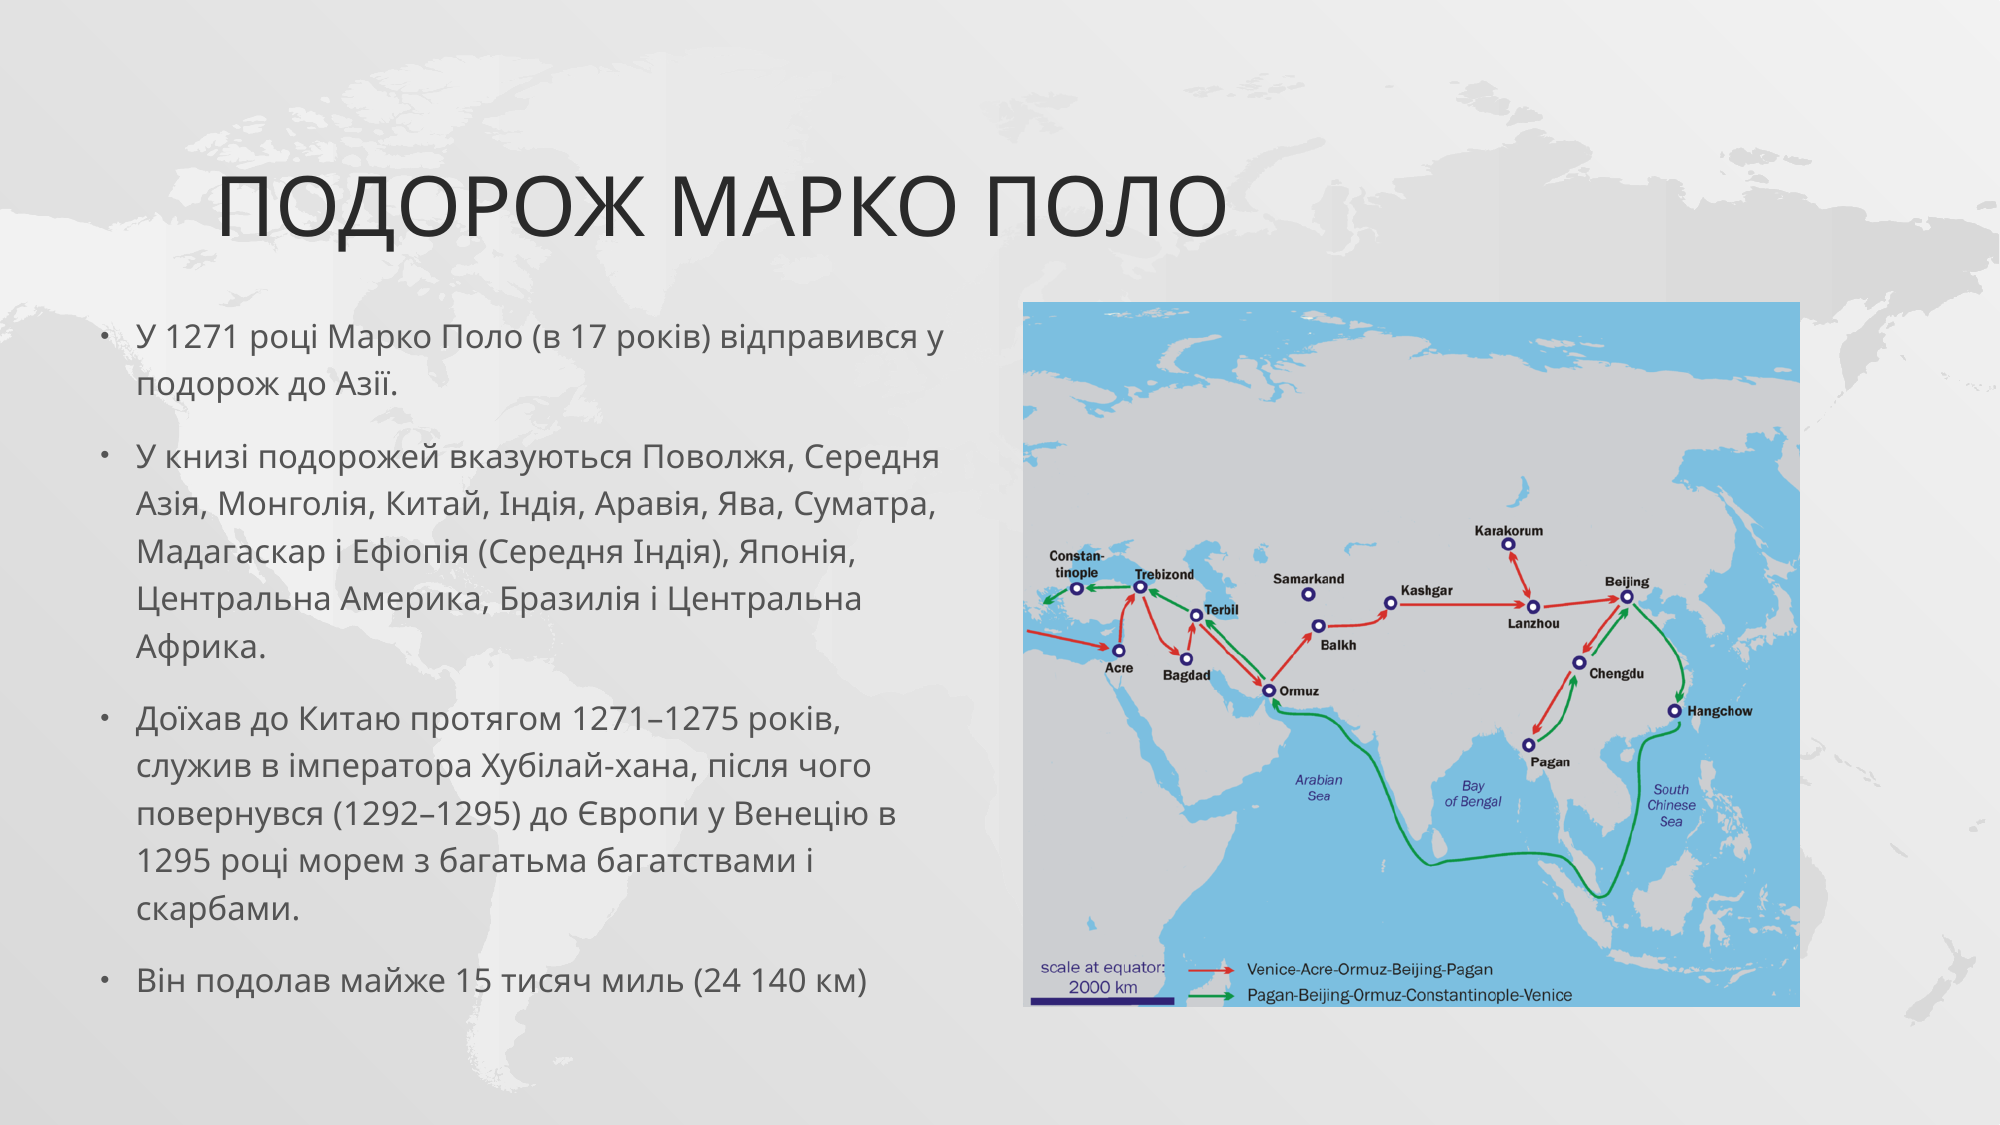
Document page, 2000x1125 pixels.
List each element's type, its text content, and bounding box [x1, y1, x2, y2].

list У 1271 році Марко Поло (в 17 років) відправився у подорож до Азії. У книзі подорожей вказуються Поволжя, Середня Азія, Монголія, Китай, Індія, Аравія, Ява, Суматра, Мадагаскар і Ефіопія (Середня Індія), Японія, Центральна Америка, Бразилія і Центральна Африка. Доїхав до Китаю протягом 1271–1275 років, служив в імператора Хубілай-хана, після чого повернувся (1292–1295) до Європи у Венецію в 1295 році морем з багатьма багатствами і скарбами. Він подолав майже 15 тисяч миль (24 140 км) [78, 299, 975, 1013]
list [1023, 302, 1800, 1007]
title Подорож Марко Поло [199, 45, 1800, 263]
